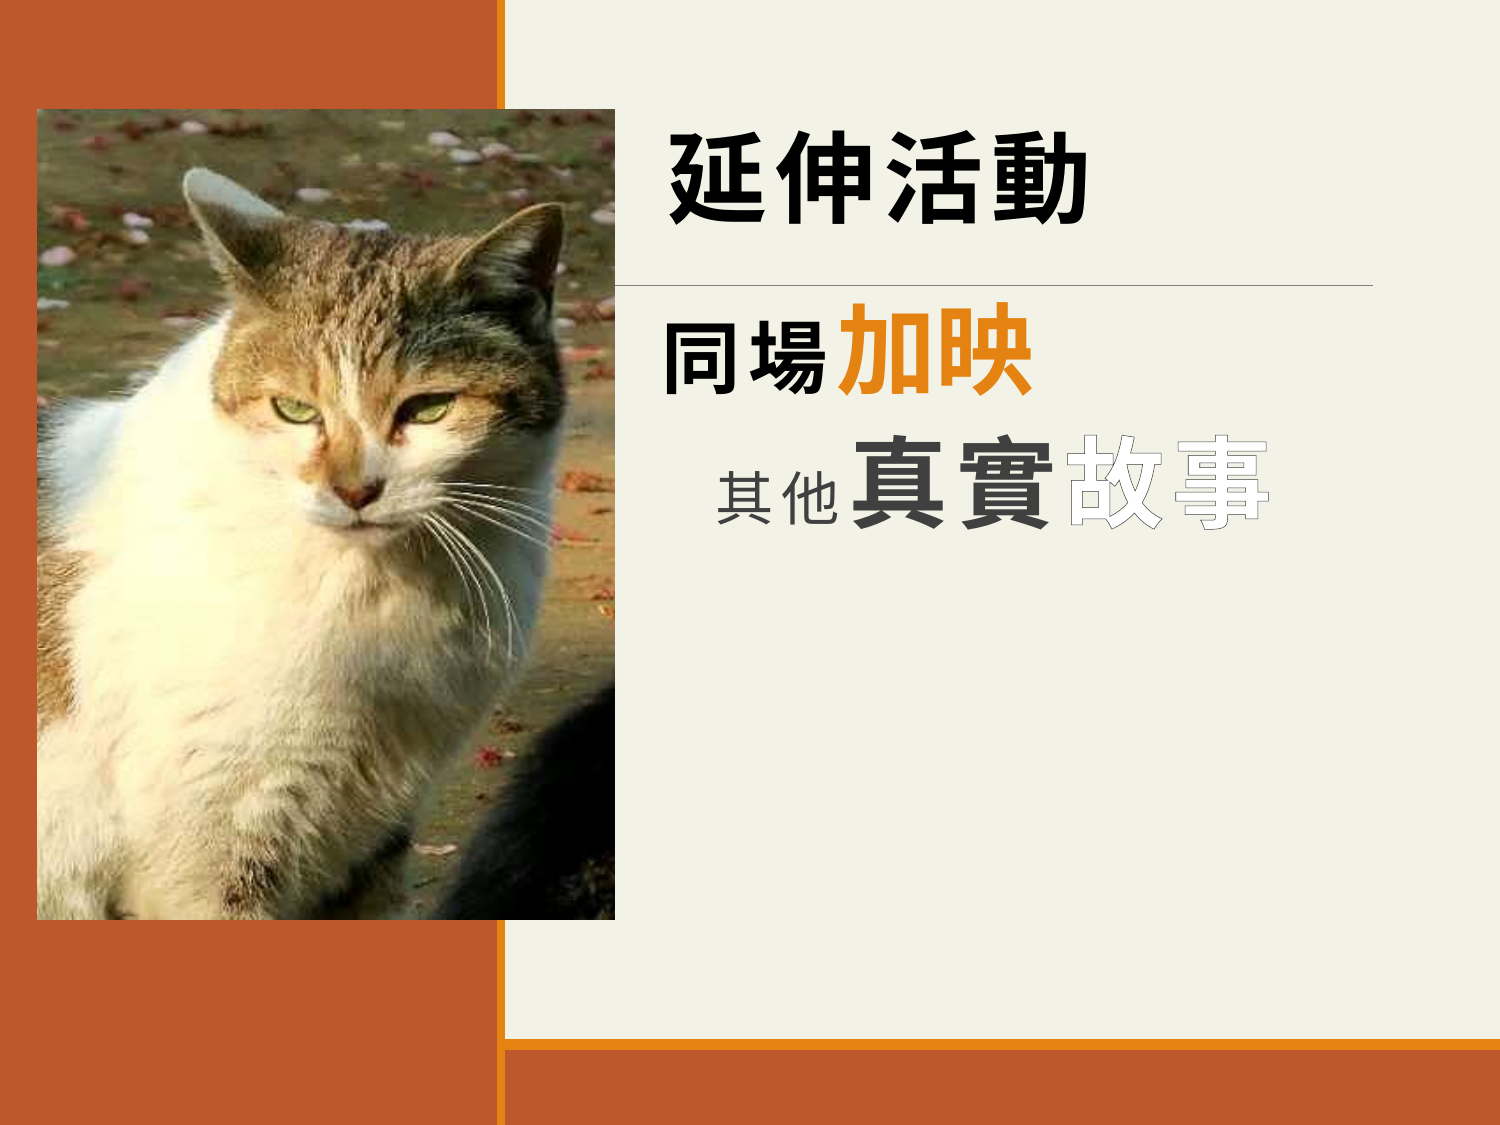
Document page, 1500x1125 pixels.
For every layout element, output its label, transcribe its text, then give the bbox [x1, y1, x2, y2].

text_box 同場加映 [649, 281, 1047, 414]
text_box 延伸活動 [655, 109, 1105, 241]
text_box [36, 108, 616, 920]
text_box 其他真實故事 [703, 414, 1488, 547]
